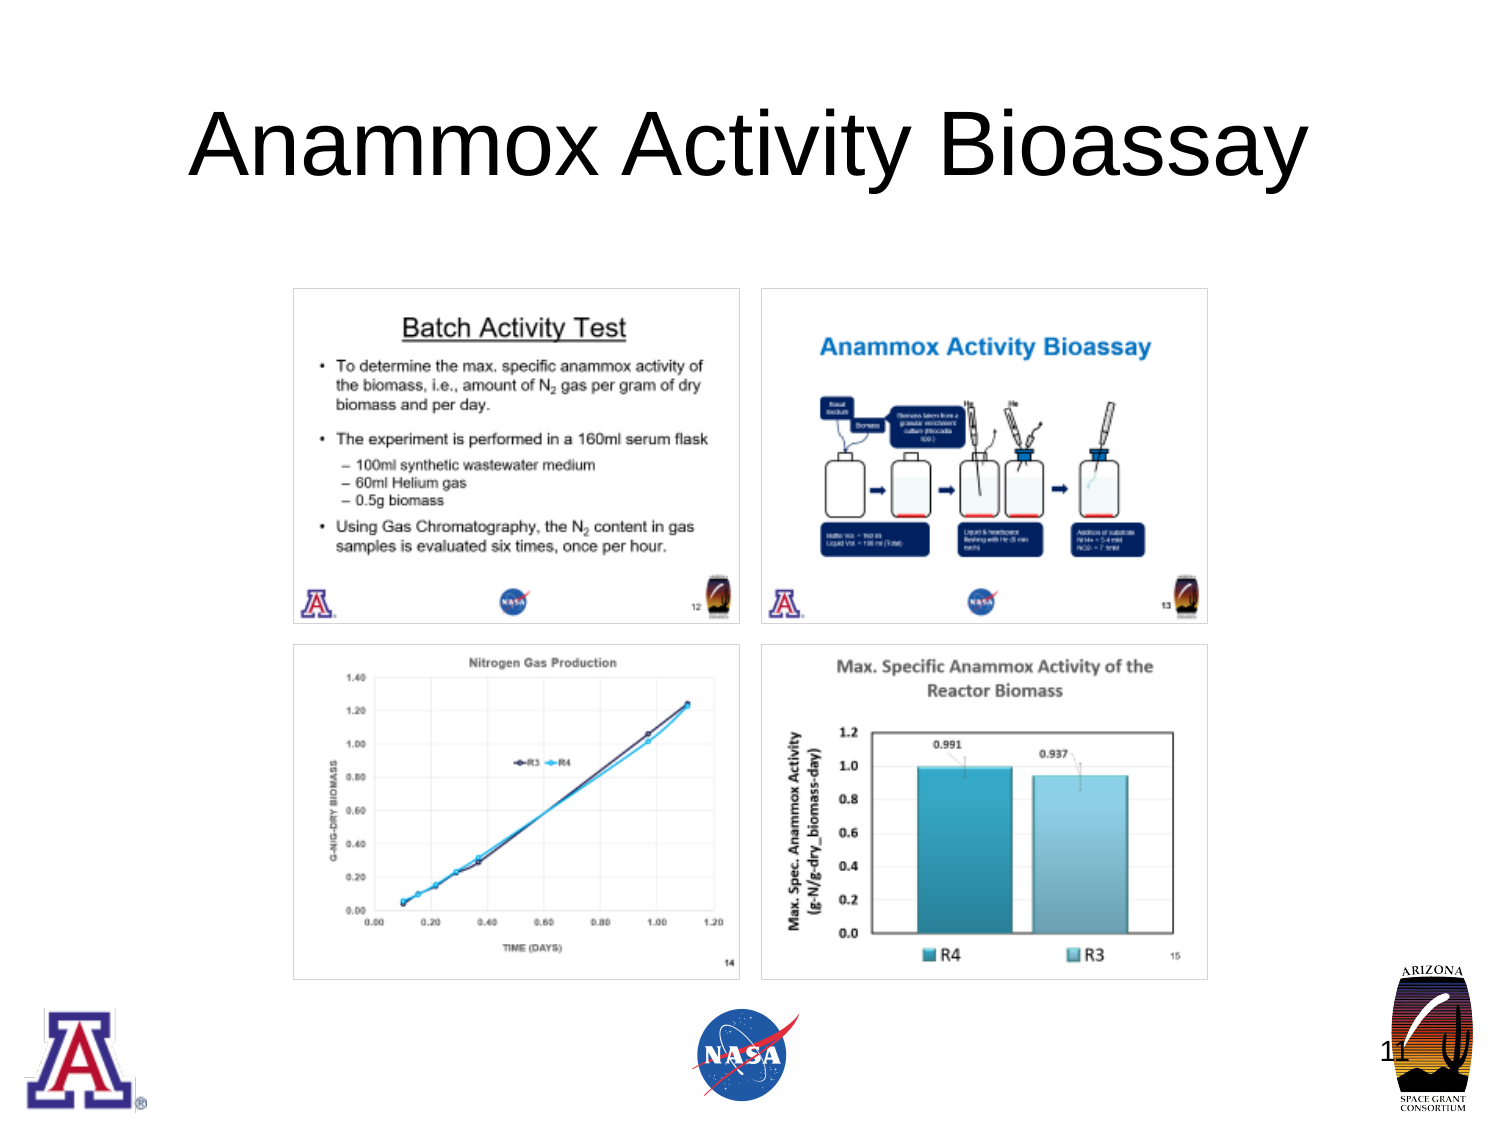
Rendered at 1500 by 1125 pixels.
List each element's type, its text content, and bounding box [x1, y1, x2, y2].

picture [762, 645, 1207, 979]
title Anammox Activity Bioassay [75, 45, 1425, 233]
slide_number 11 [1074, 1024, 1425, 1103]
picture [24, 1008, 147, 1113]
picture [691, 1008, 800, 1102]
picture [1388, 962, 1475, 1112]
picture [294, 289, 739, 623]
picture [294, 645, 739, 979]
picture [762, 289, 1207, 623]
